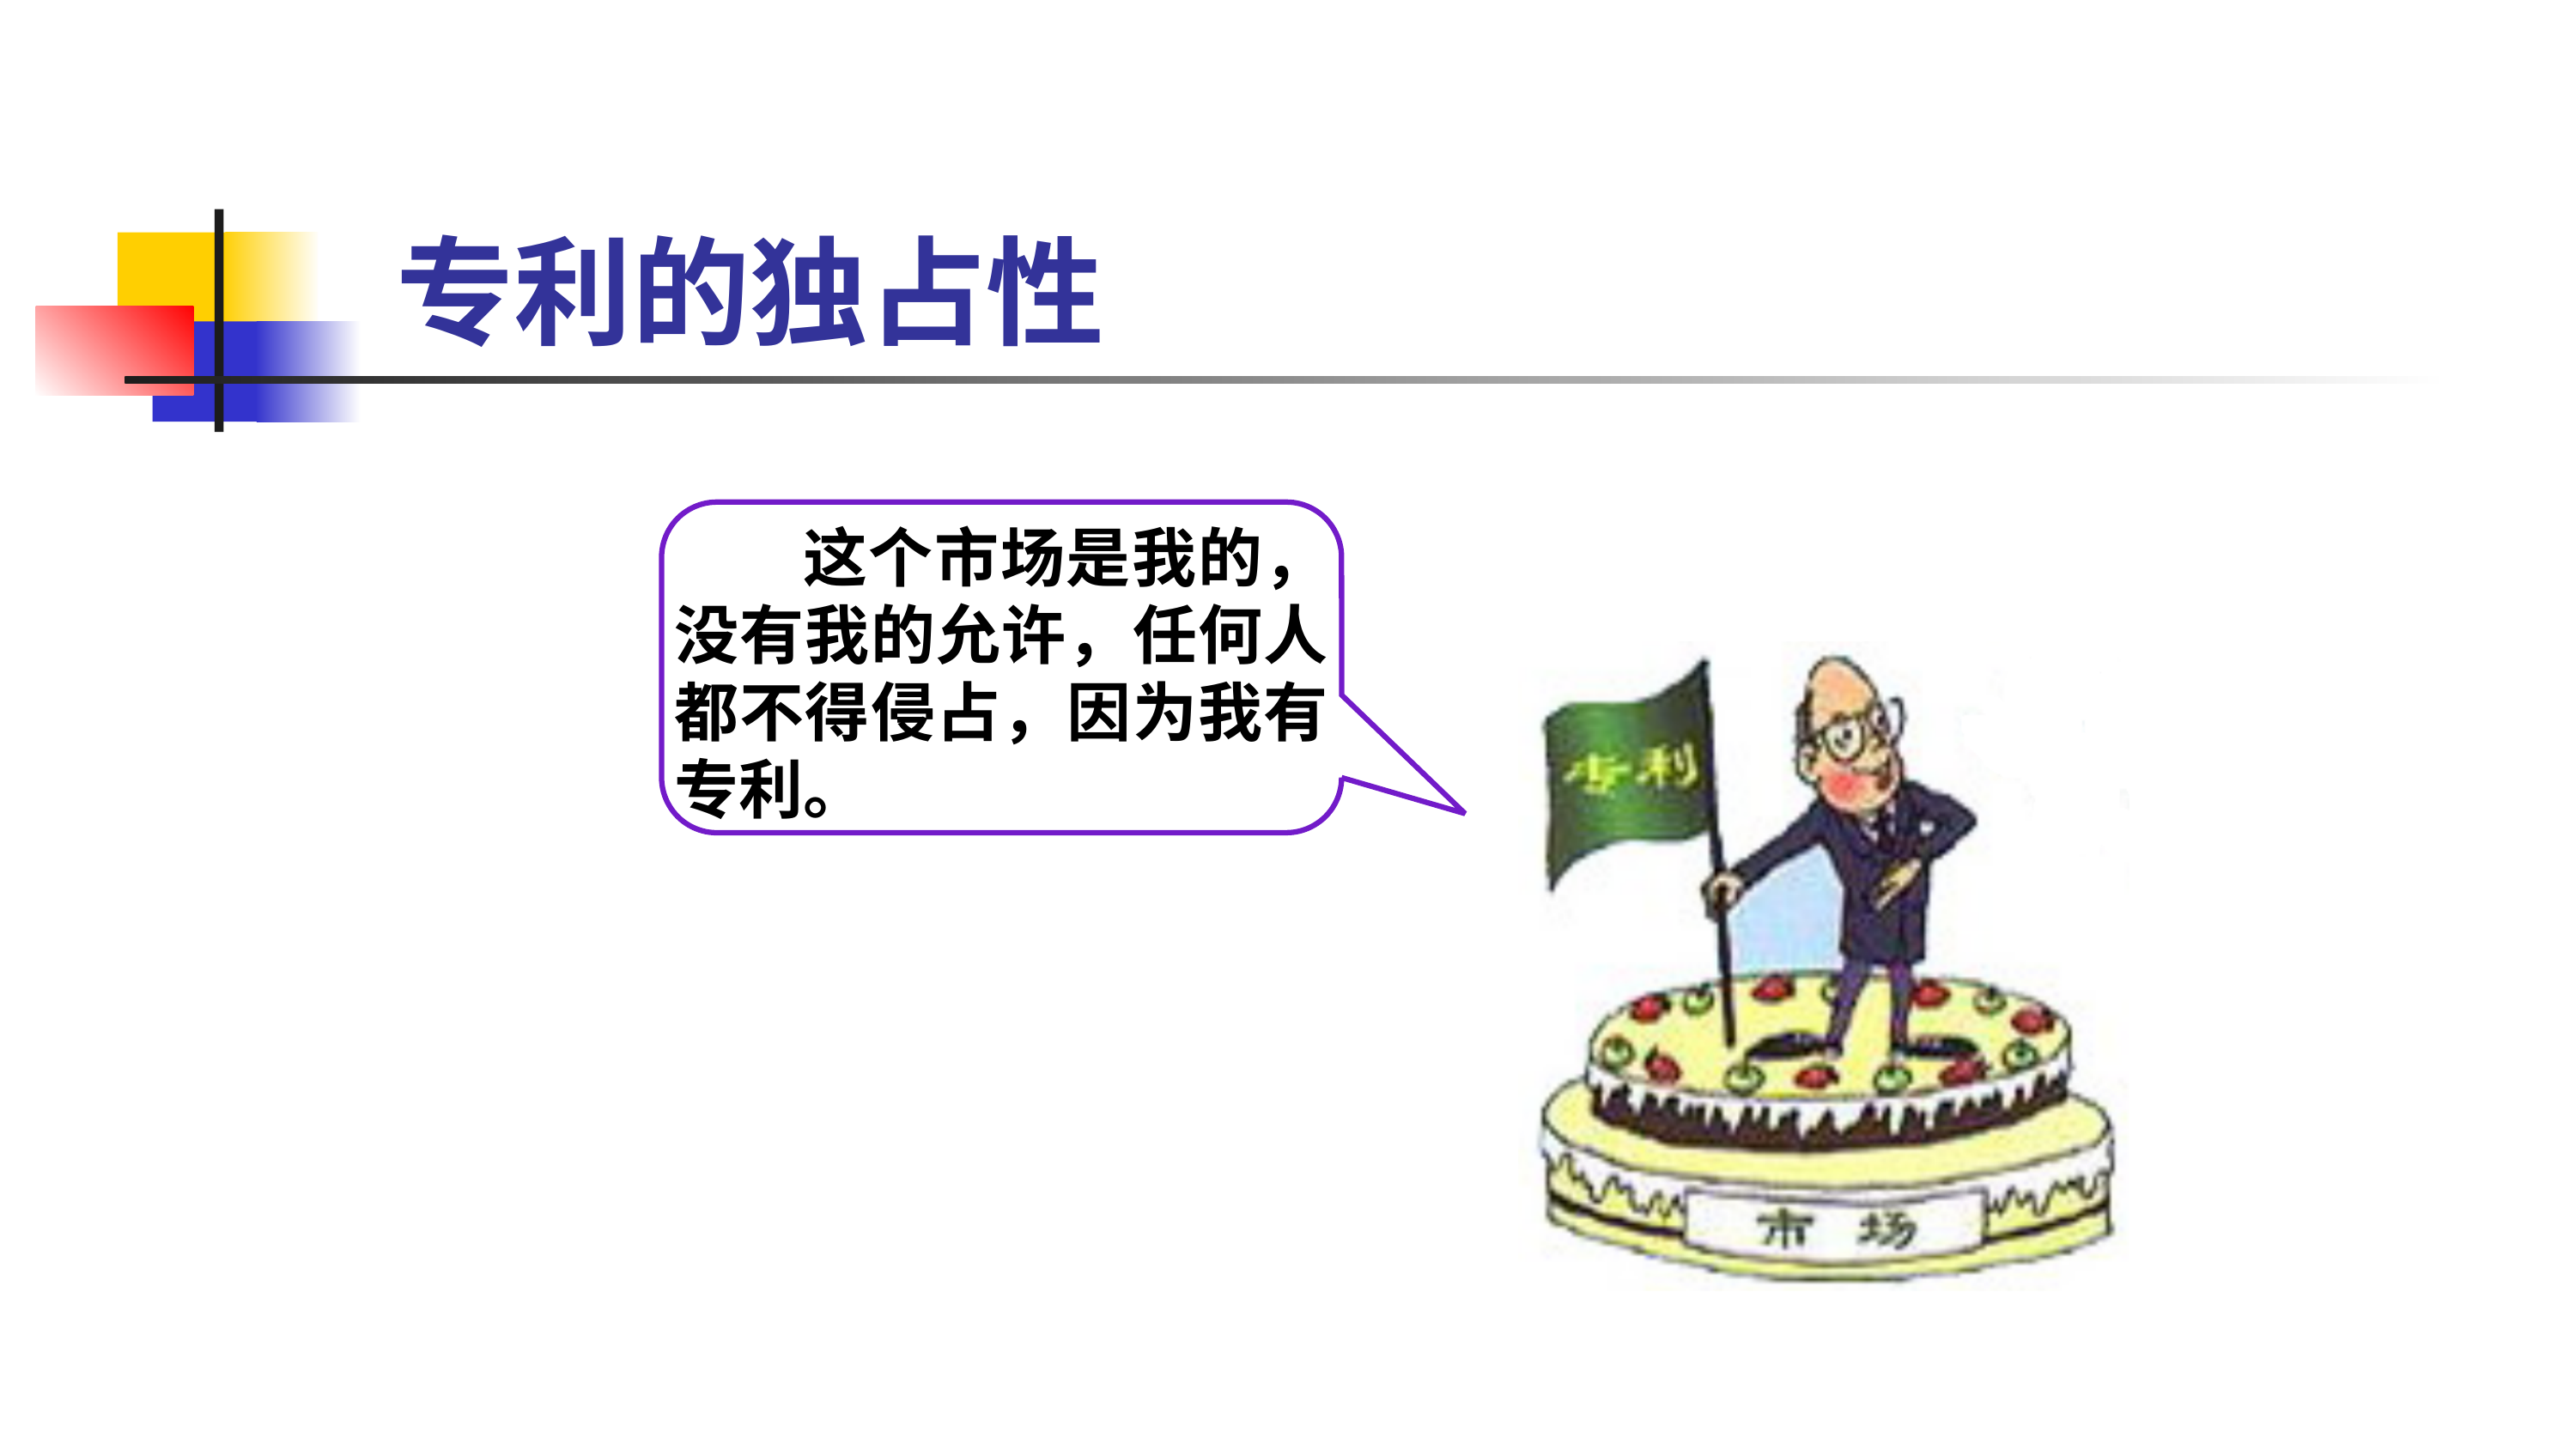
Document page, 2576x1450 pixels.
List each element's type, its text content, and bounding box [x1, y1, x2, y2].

text_box [688, 501, 1315, 510]
title 专利的独占性 [376, 127, 2573, 370]
text_box [1342, 695, 1466, 814]
text_box 这个市场是我的，没有我的允许，任何人都不得侵占，因为我有专利。 [661, 510, 1342, 833]
picture [1518, 641, 2129, 1292]
